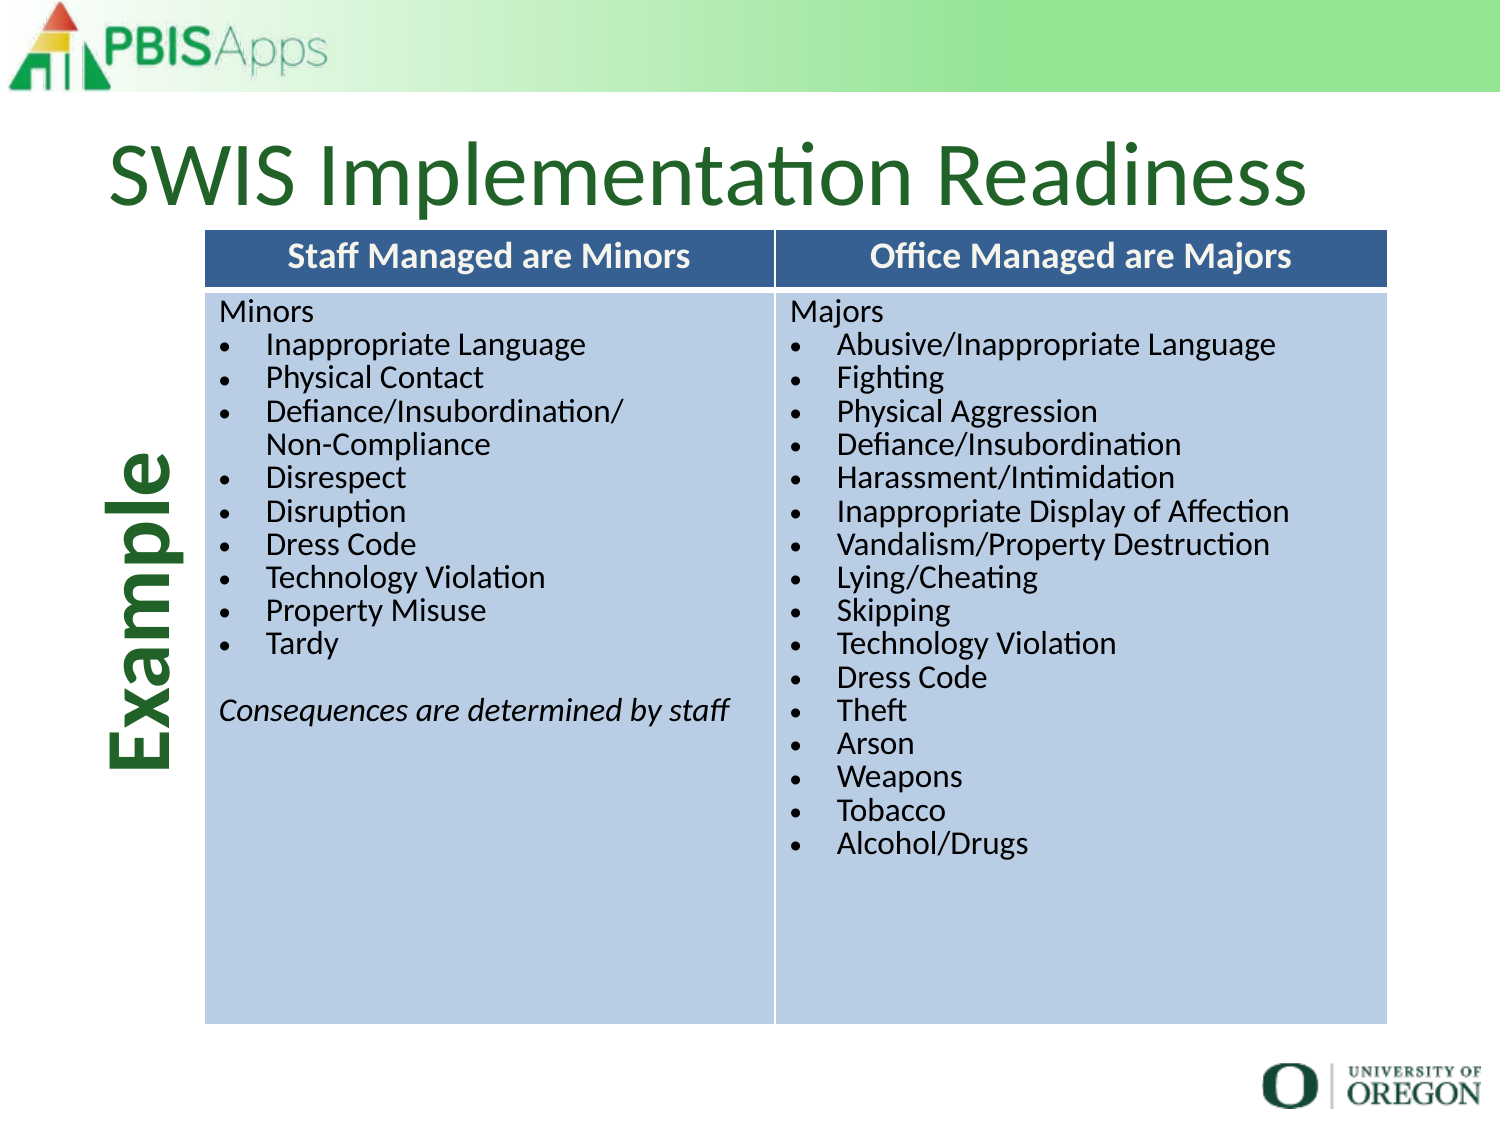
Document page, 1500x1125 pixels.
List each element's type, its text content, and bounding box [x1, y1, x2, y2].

table_cell Minors Inappropriate Language Physical Contact Defiance/Insubordination/ Non-Compliance Disrespect Disruption Dress Code Technology Violation Property Misuse Tardy Consequences are determined by staff [205, 293, 774, 1024]
picture [0, 0, 341, 75]
table_cell Majors Abusive/Inappropriate Language Fighting Physical Aggression Defiance/Insubordination Harassment/Intimidation Inappropriate Display of Affection Vandalism/Property Destruction Lying/Cheating Skipping Technology Violation Dress Code Theft Arson Weapons Tobacco Alcohol/Drugs [776, 293, 1387, 1024]
table_header Staff Managed are Minors [205, 263, 774, 287]
text_box Example [62, 399, 204, 827]
table_header Office Managed are Majors [776, 263, 1387, 287]
title SWIS Implementation Readiness [0, 75, 1500, 263]
picture [1262, 1062, 1481, 1109]
